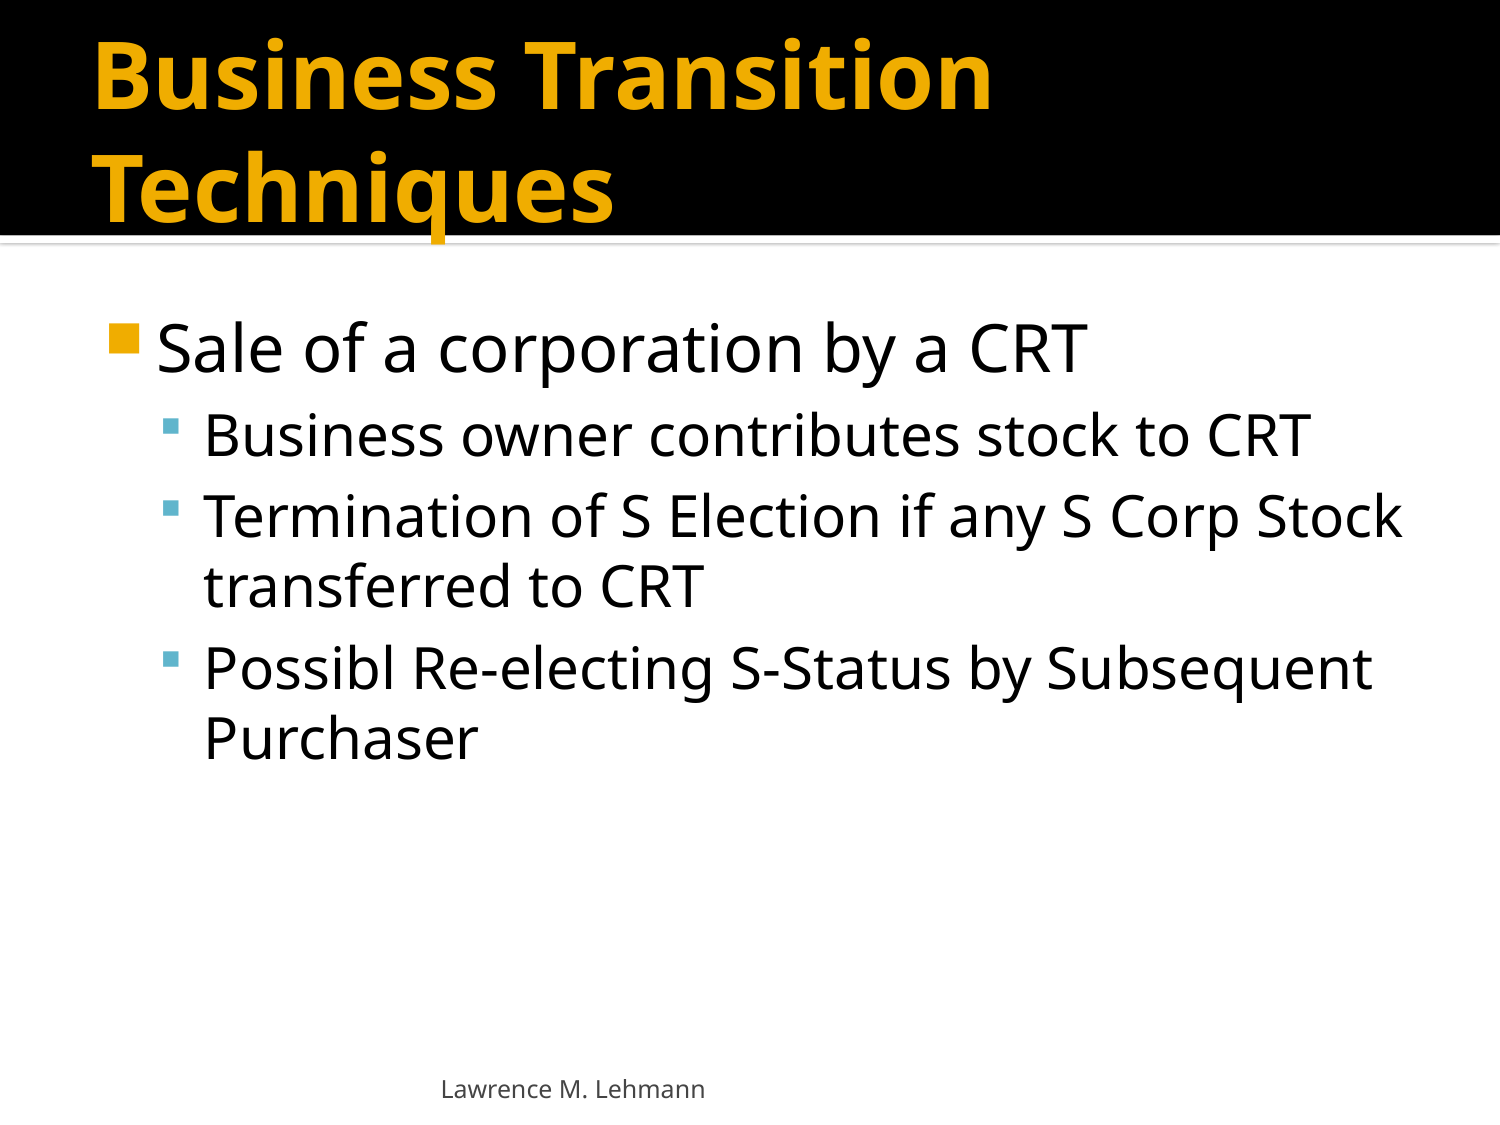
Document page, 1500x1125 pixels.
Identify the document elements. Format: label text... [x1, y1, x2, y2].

footer Lawrence M. Lehmann [433, 1062, 1337, 1108]
title Business Transition Techniques [75, 25, 1425, 231]
list Sale of a corporation by a CRT Business owner contributes stock to CRT Termination of S Election if any S Corp Stock transferred to CRT Possibl Re-electing S-Status by Subsequent Purchaser [75, 291, 1425, 1050]
